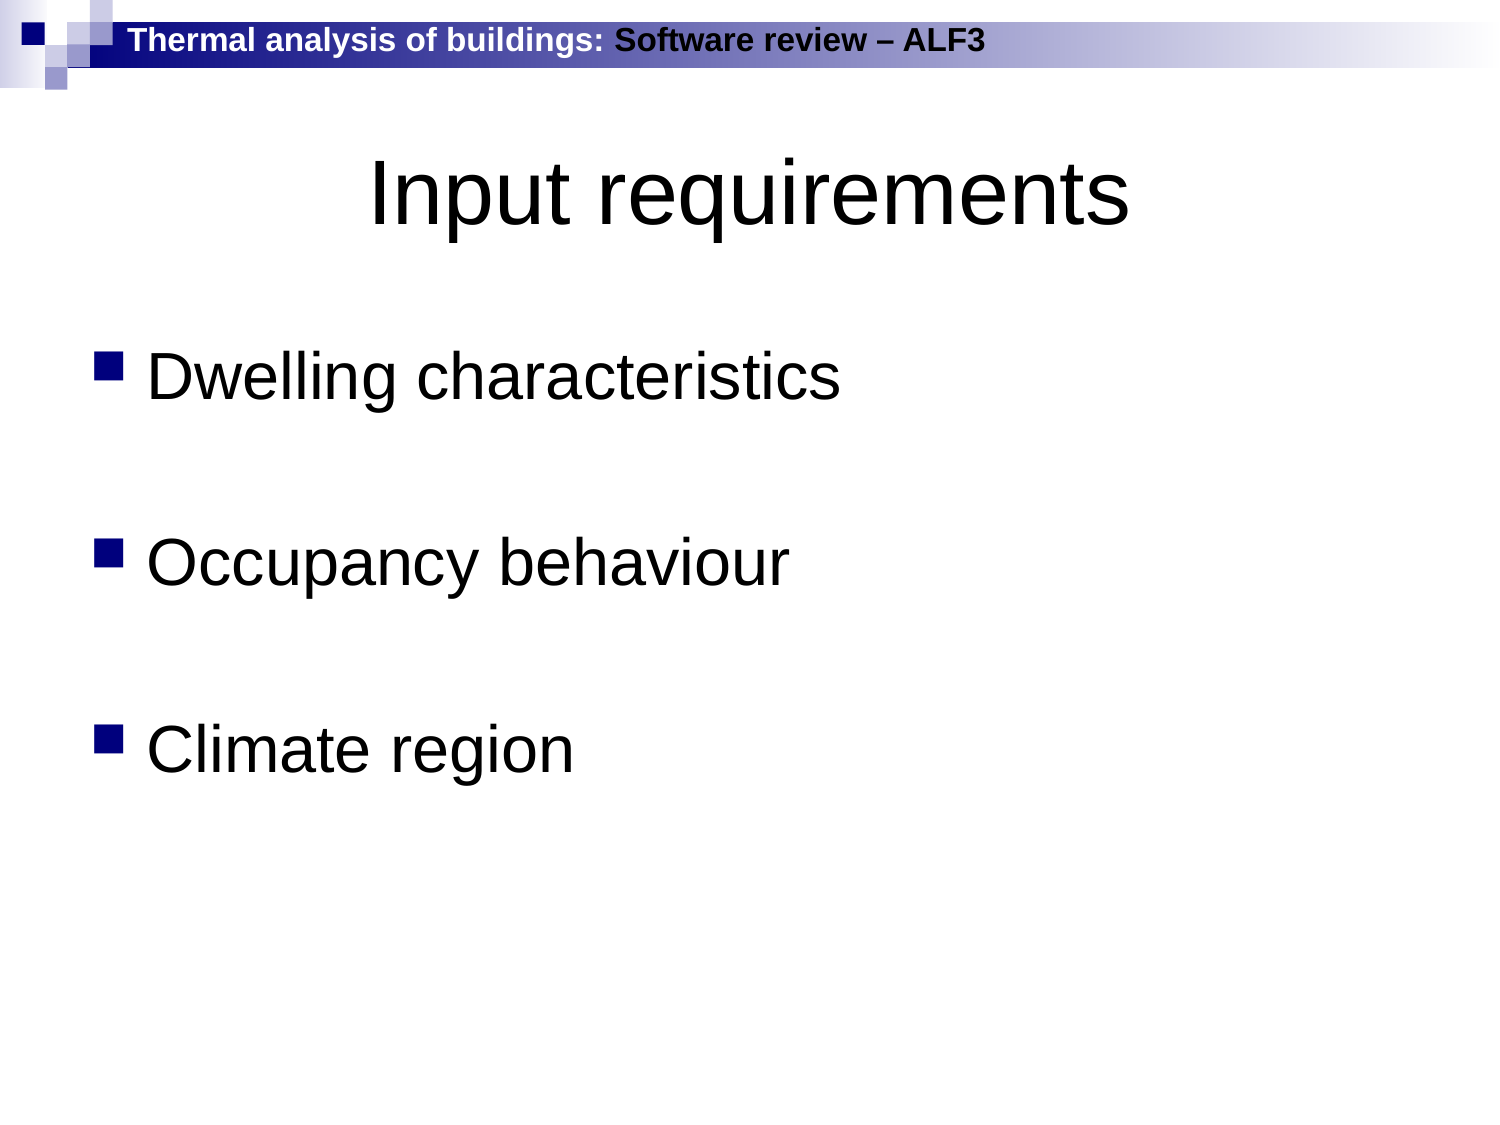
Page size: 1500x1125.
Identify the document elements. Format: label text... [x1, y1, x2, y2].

text_box Thermal analysis of buildings: Software review – ALF3 [112, 11, 1306, 66]
title Input requirements [74, 74, 1426, 301]
list Dwelling characteristics Occupancy behaviour Climate region [74, 324, 1426, 963]
